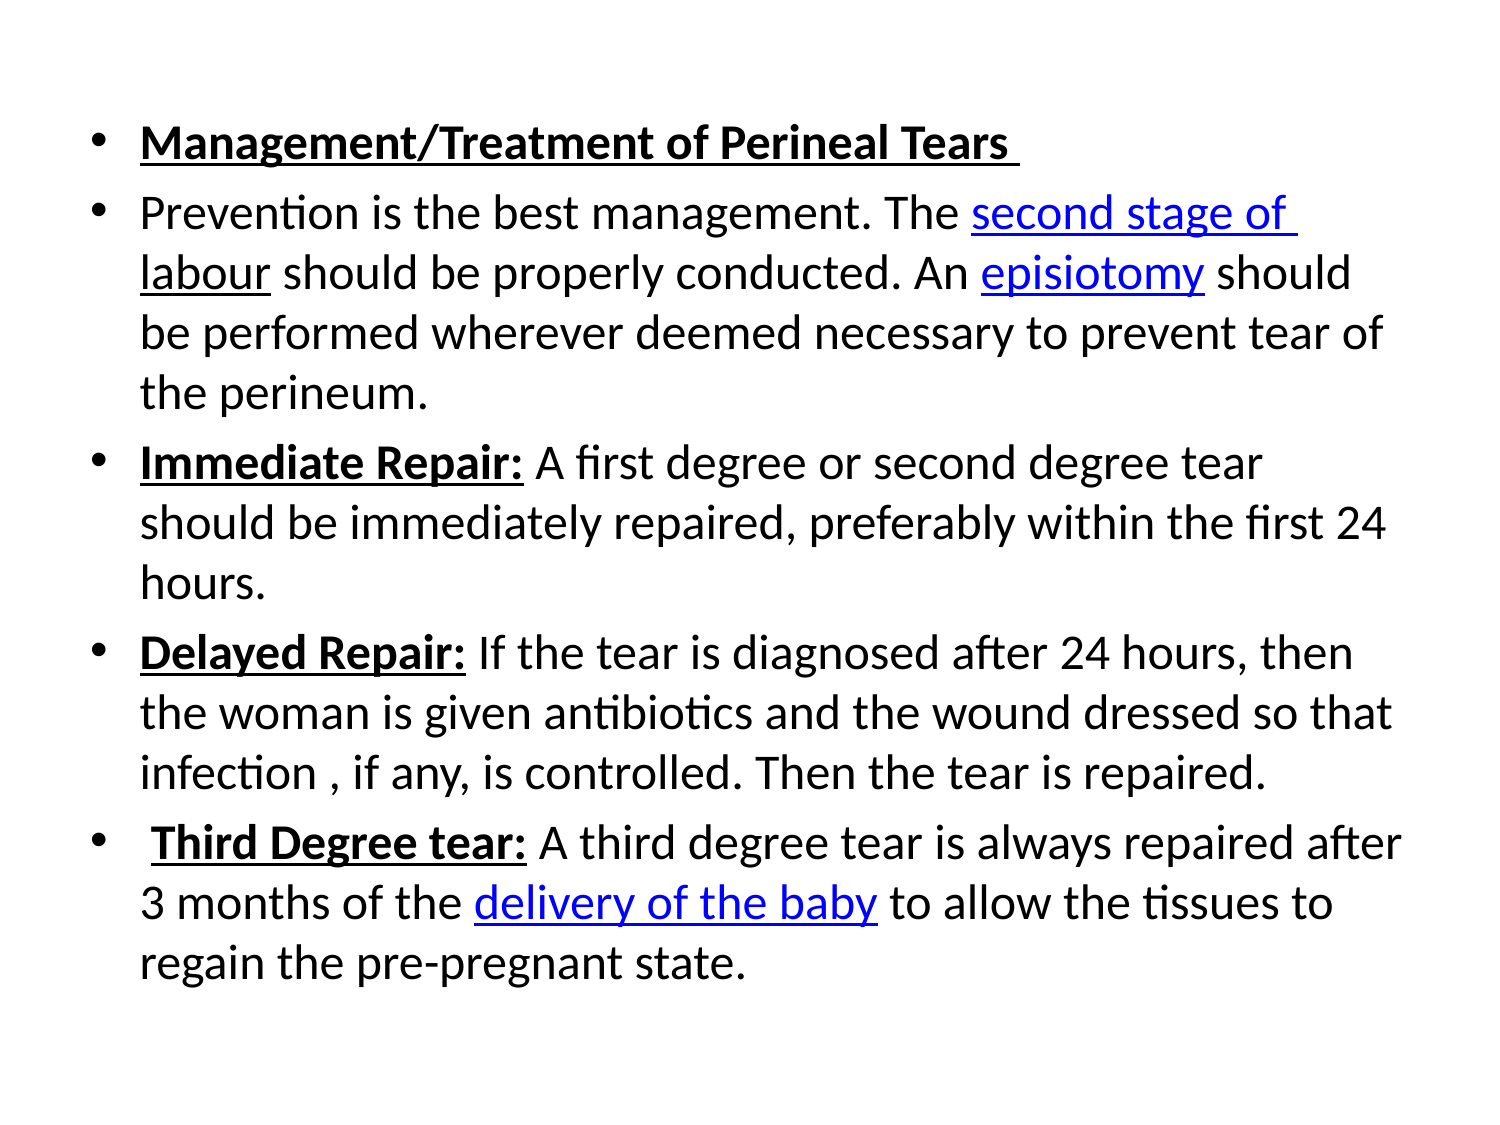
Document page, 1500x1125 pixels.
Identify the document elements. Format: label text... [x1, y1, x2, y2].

list Management/Treatment of Perineal Tears Prevention is the best management. The second stage of labour should be properly conducted. An episiotomy should be performed wherever deemed necessary to prevent tear of the perineum. Immediate Repair: A first degree or second degree tear should be immediately repaired, preferably within the first 24 hours. Delayed Repair: If the tear is diagnosed after 24 hours, then the woman is given antibiotics and the wound dressed so that infection , if any, is controlled. Then the tear is repaired. Third Degree tear: A third degree tear is always repaired after 3 months of the delivery of the baby to allow the tissues to regain the pre-pregnant state. [75, 101, 1425, 1005]
